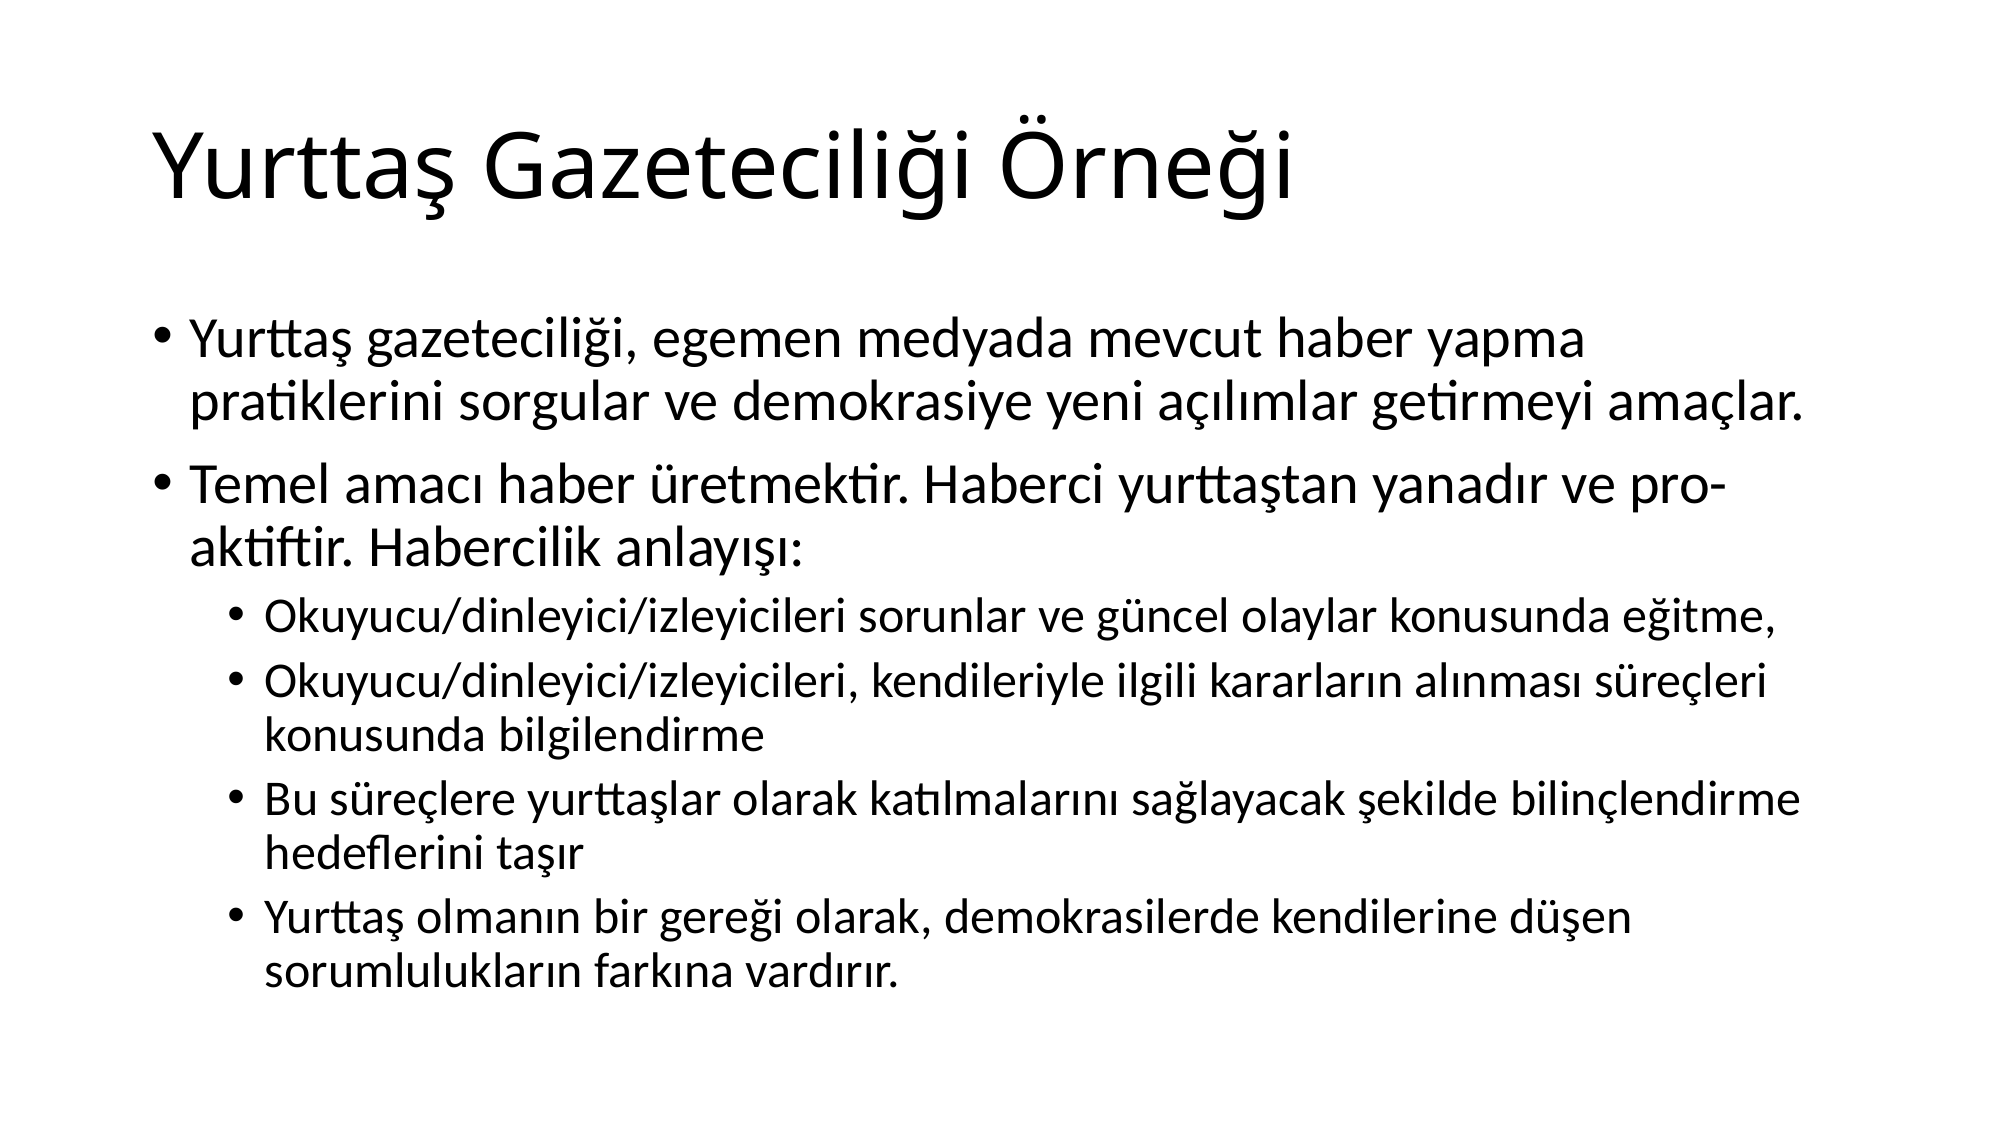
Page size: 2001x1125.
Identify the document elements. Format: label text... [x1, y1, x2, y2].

title Yurttaş Gazeteciliği Örneği [137, 59, 1863, 278]
list Yurttaş gazeteciliği, egemen medyada mevcut haber yapma pratiklerini sorgular ve demokrasiye yeni açılımlar getirmeyi amaçlar. Temel amacı haber üretmektir. Haberci yurttaştan yanadır ve pro-aktiftir. Habercilik anlayışı: Okuyucu/dinleyici/izleyicileri sorunlar ve güncel olaylar konusunda eğitme, Okuyucu/dinleyici/izleyicileri, kendileriyle ilgili kararların alınması süreçleri konusunda bilgilendirme Bu süreçlere yurttaşlar olarak katılmalarını sağlayacak şekilde bilinçlendirme hedeflerini taşır Yurttaş olmanın bir gereği olarak, demokrasilerde kendilerine düşen sorumlulukların farkına vardırır. [137, 299, 1863, 1014]
